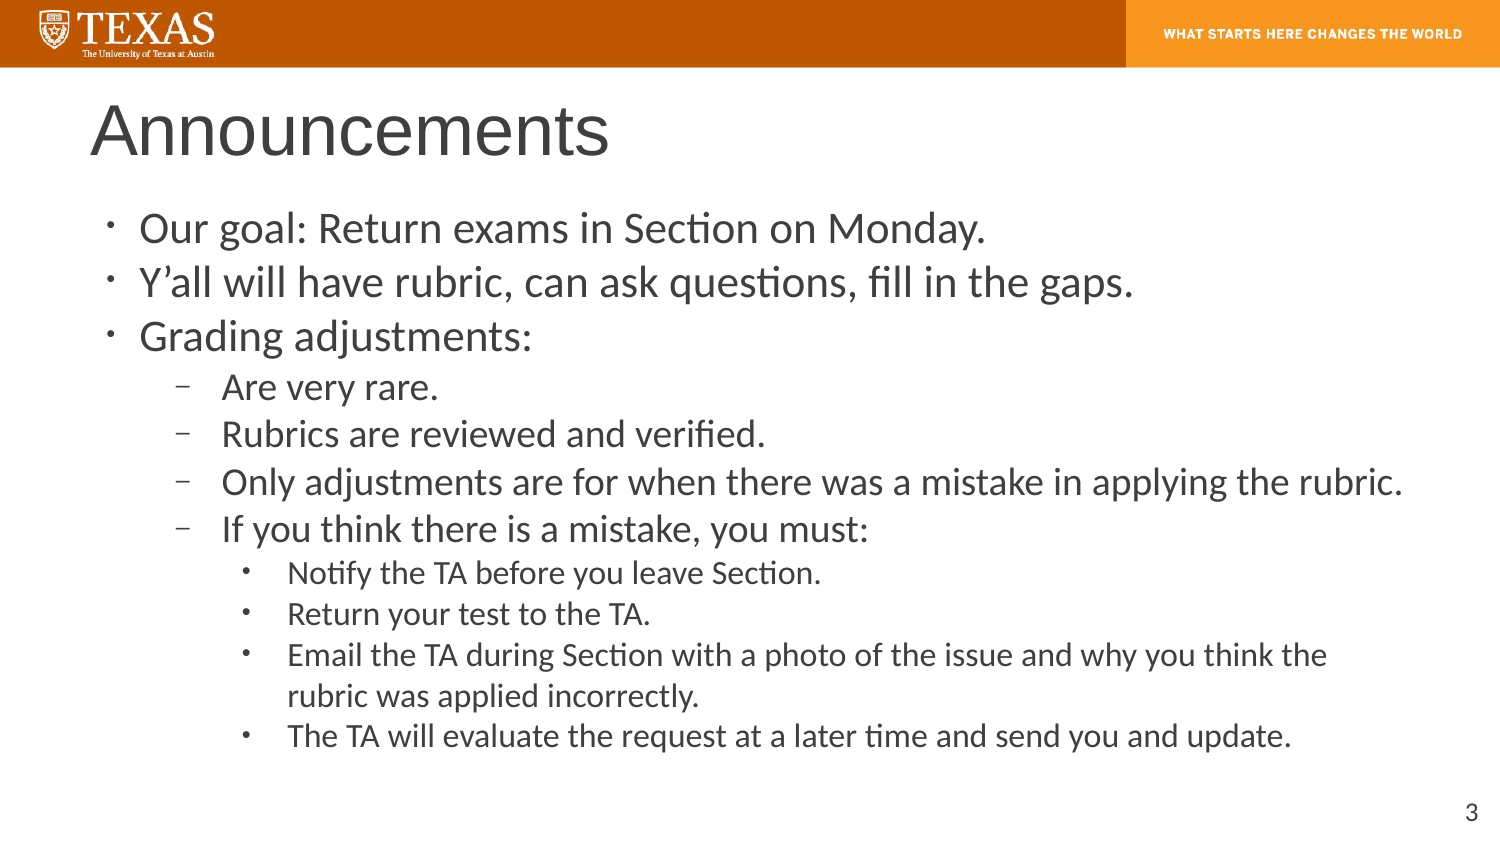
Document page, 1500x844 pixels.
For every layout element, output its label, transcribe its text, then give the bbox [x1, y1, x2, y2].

title Announcements [75, 76, 1425, 178]
list Our goal: Return exams in Section on Monday. Y’all will have rubric, can ask questions, fill in the gaps. Grading adjustments: Are very rare. Rubrics are reviewed and verified. Only adjustments are for when there was a mistake in applying the rubric. If you think there is a mistake, you must: Notify the TA before you leave Section. Return your test to the TA. Email the TA during Section with a photo of the issue and why you think the rubric was applied incorrectly. The TA will evaluate the request at a later time and send you and update. [75, 190, 1425, 816]
slide_number ‹#› [1403, 779, 1494, 844]
picture [0, 0, 1500, 844]
